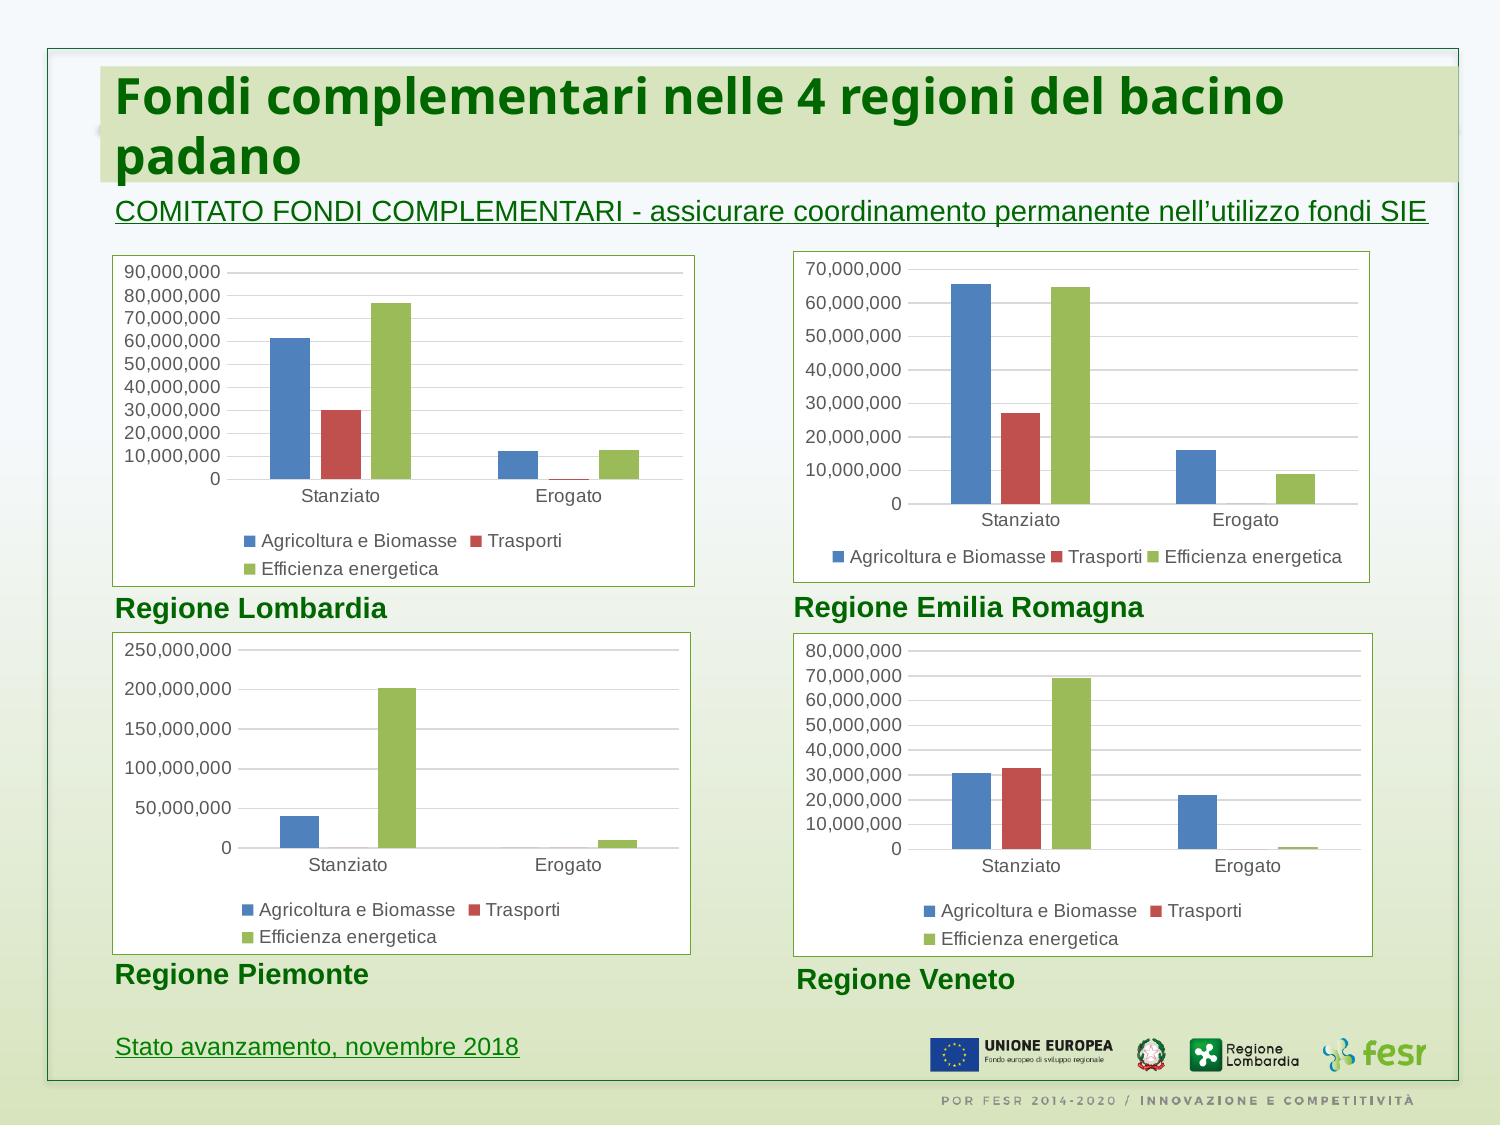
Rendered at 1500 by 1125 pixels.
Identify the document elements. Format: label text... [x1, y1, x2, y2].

text_box Regione Veneto [781, 953, 1417, 1003]
text_box Regione Piemonte [99, 948, 703, 998]
text_box Fondi complementari nelle 4 regioni del bacino padano [100, 66, 1459, 183]
text_box Regione Lombardia [100, 581, 703, 632]
text_box Regione Emilia Romagna [778, 581, 1382, 632]
text_box COMITATO FONDI COMPLEMENTARI - assicurare coordinamento permanente nell’utilizzo fondi SIE [100, 184, 1463, 235]
chart [793, 633, 1373, 957]
chart [793, 251, 1371, 584]
text_box Stato avanzamento, novembre 2018 [100, 1023, 536, 1068]
chart [112, 632, 691, 955]
chart [111, 254, 696, 587]
